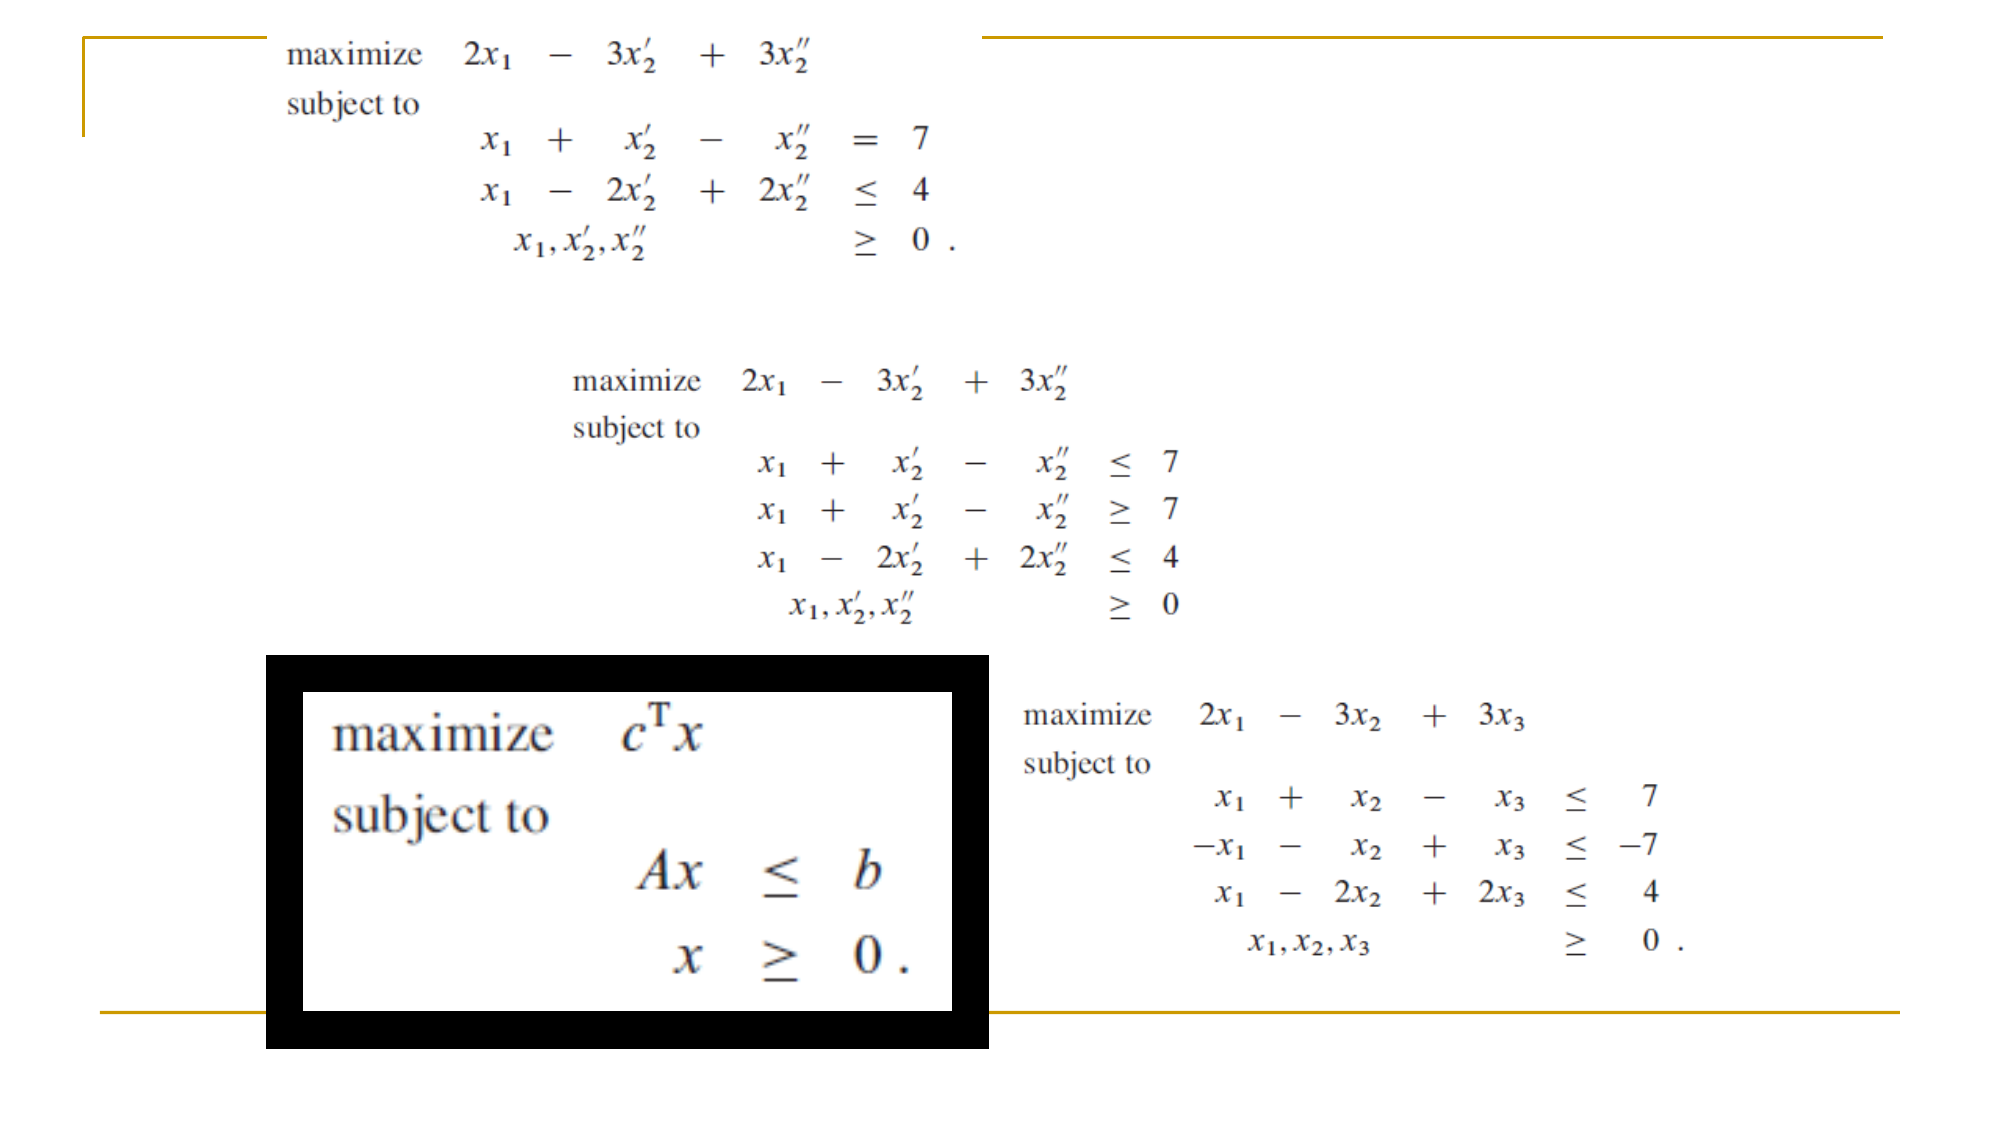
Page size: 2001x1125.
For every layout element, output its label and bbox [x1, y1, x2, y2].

picture [302, 692, 952, 1012]
picture [1011, 692, 1700, 976]
picture [267, 30, 983, 280]
picture [550, 354, 1191, 633]
